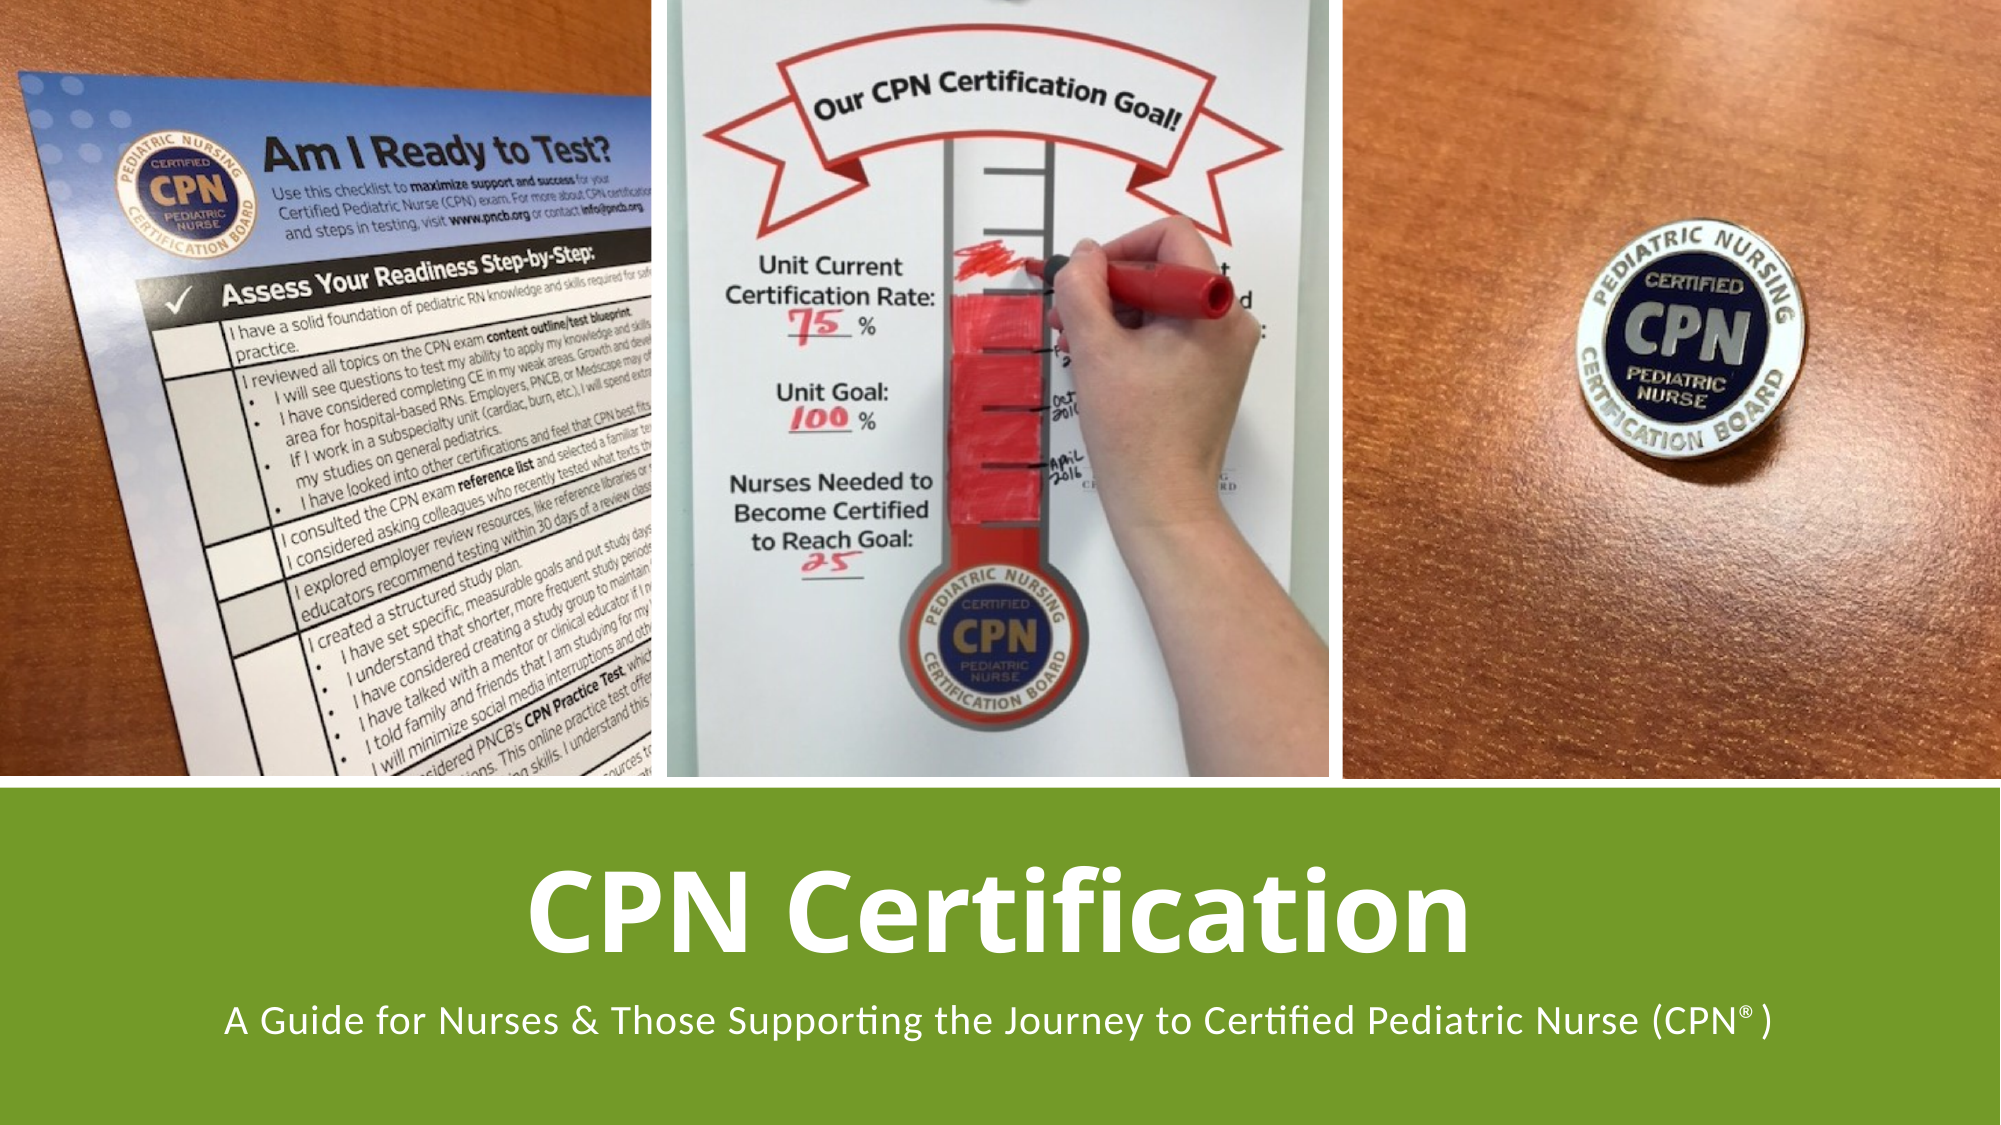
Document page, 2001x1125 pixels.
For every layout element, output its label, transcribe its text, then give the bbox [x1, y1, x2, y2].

picture [0, 0, 2001, 779]
title CPN Certification [87, 834, 1913, 985]
subtitle A Guide for Nurses & Those Supporting the Journey to Certified Pediatric Nurse (CPN®) [87, 991, 1913, 1086]
